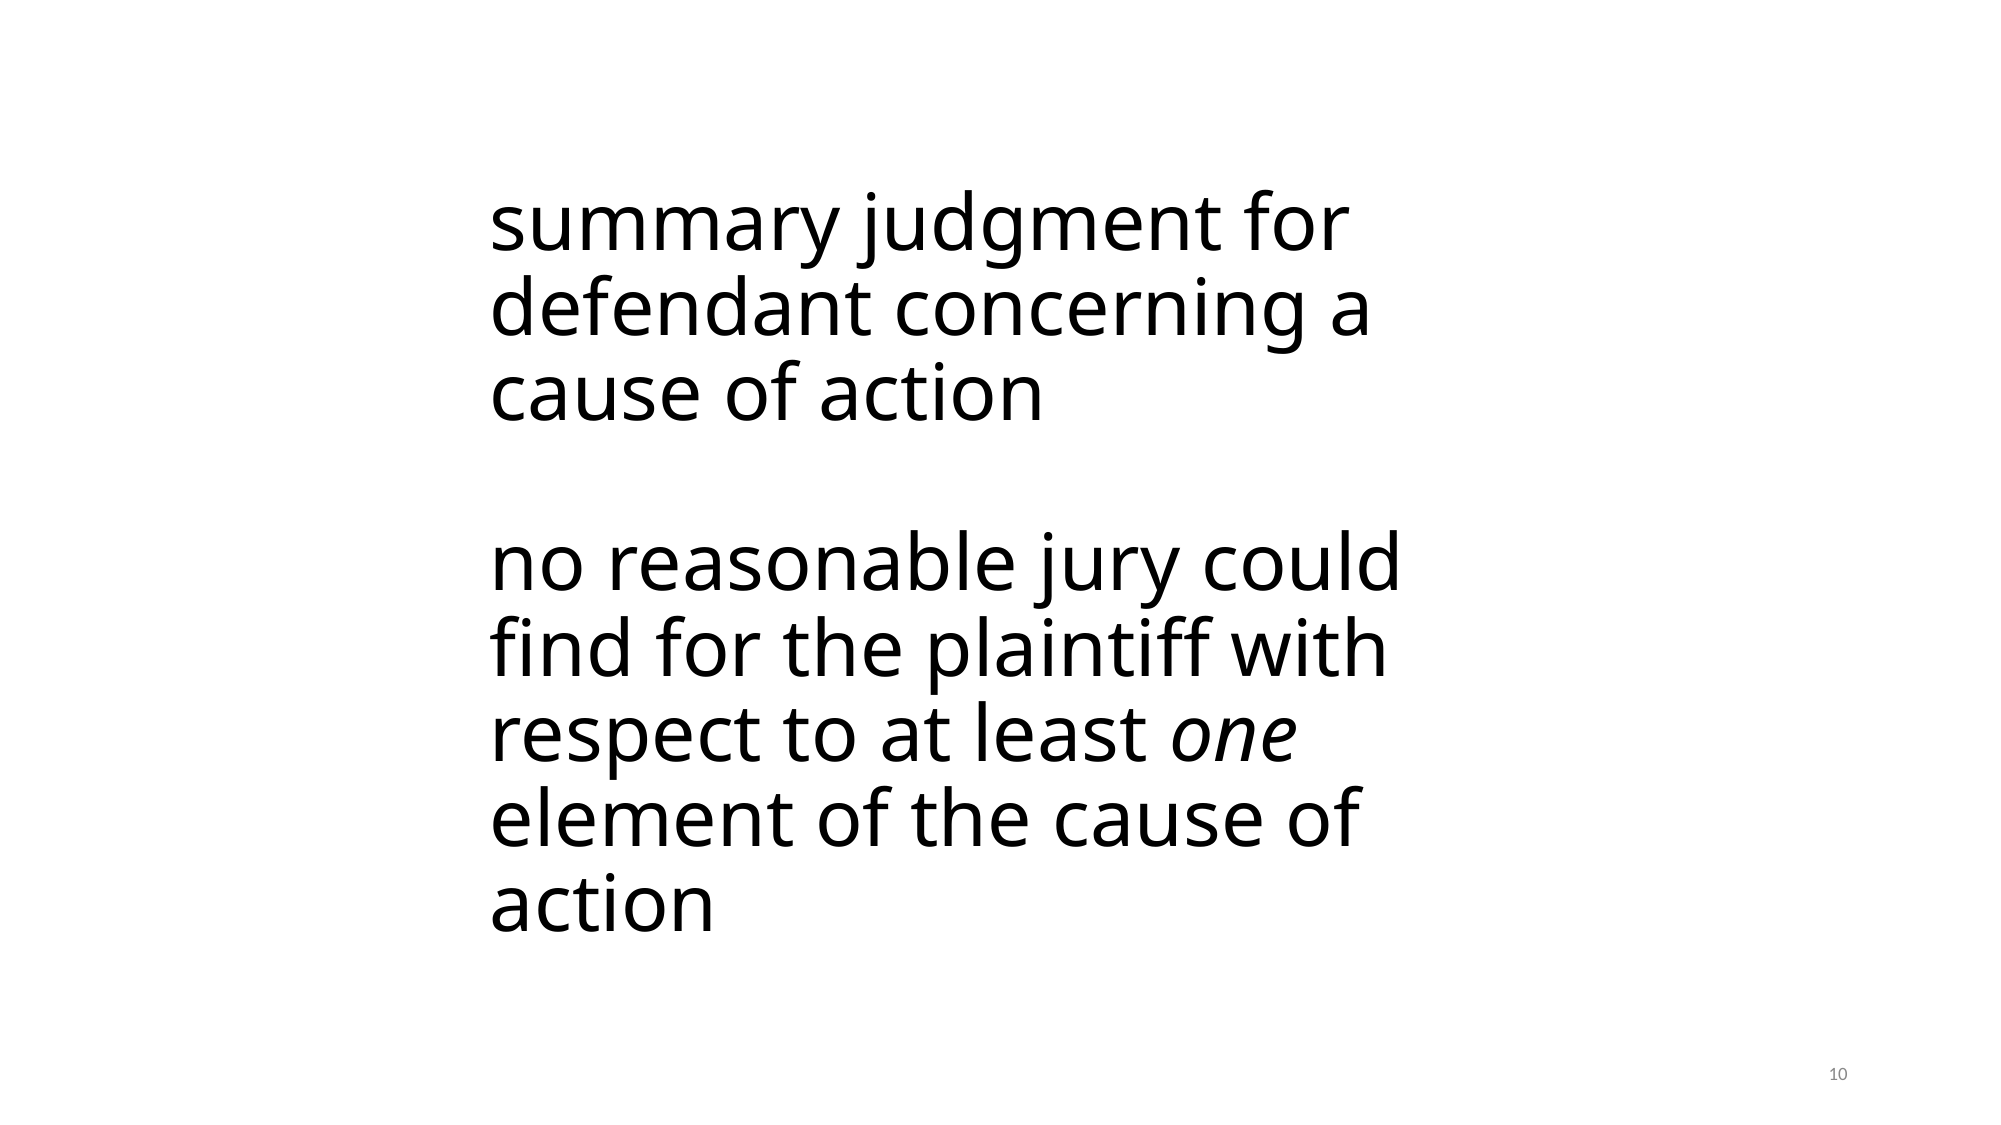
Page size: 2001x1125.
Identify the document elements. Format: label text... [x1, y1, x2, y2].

title summary judgment for defendant concerning a cause of action no reasonable jury could find for the plaintiff with respect to at least one element of the cause of action [474, 174, 1507, 957]
slide_number 10 [1412, 1042, 1863, 1103]
